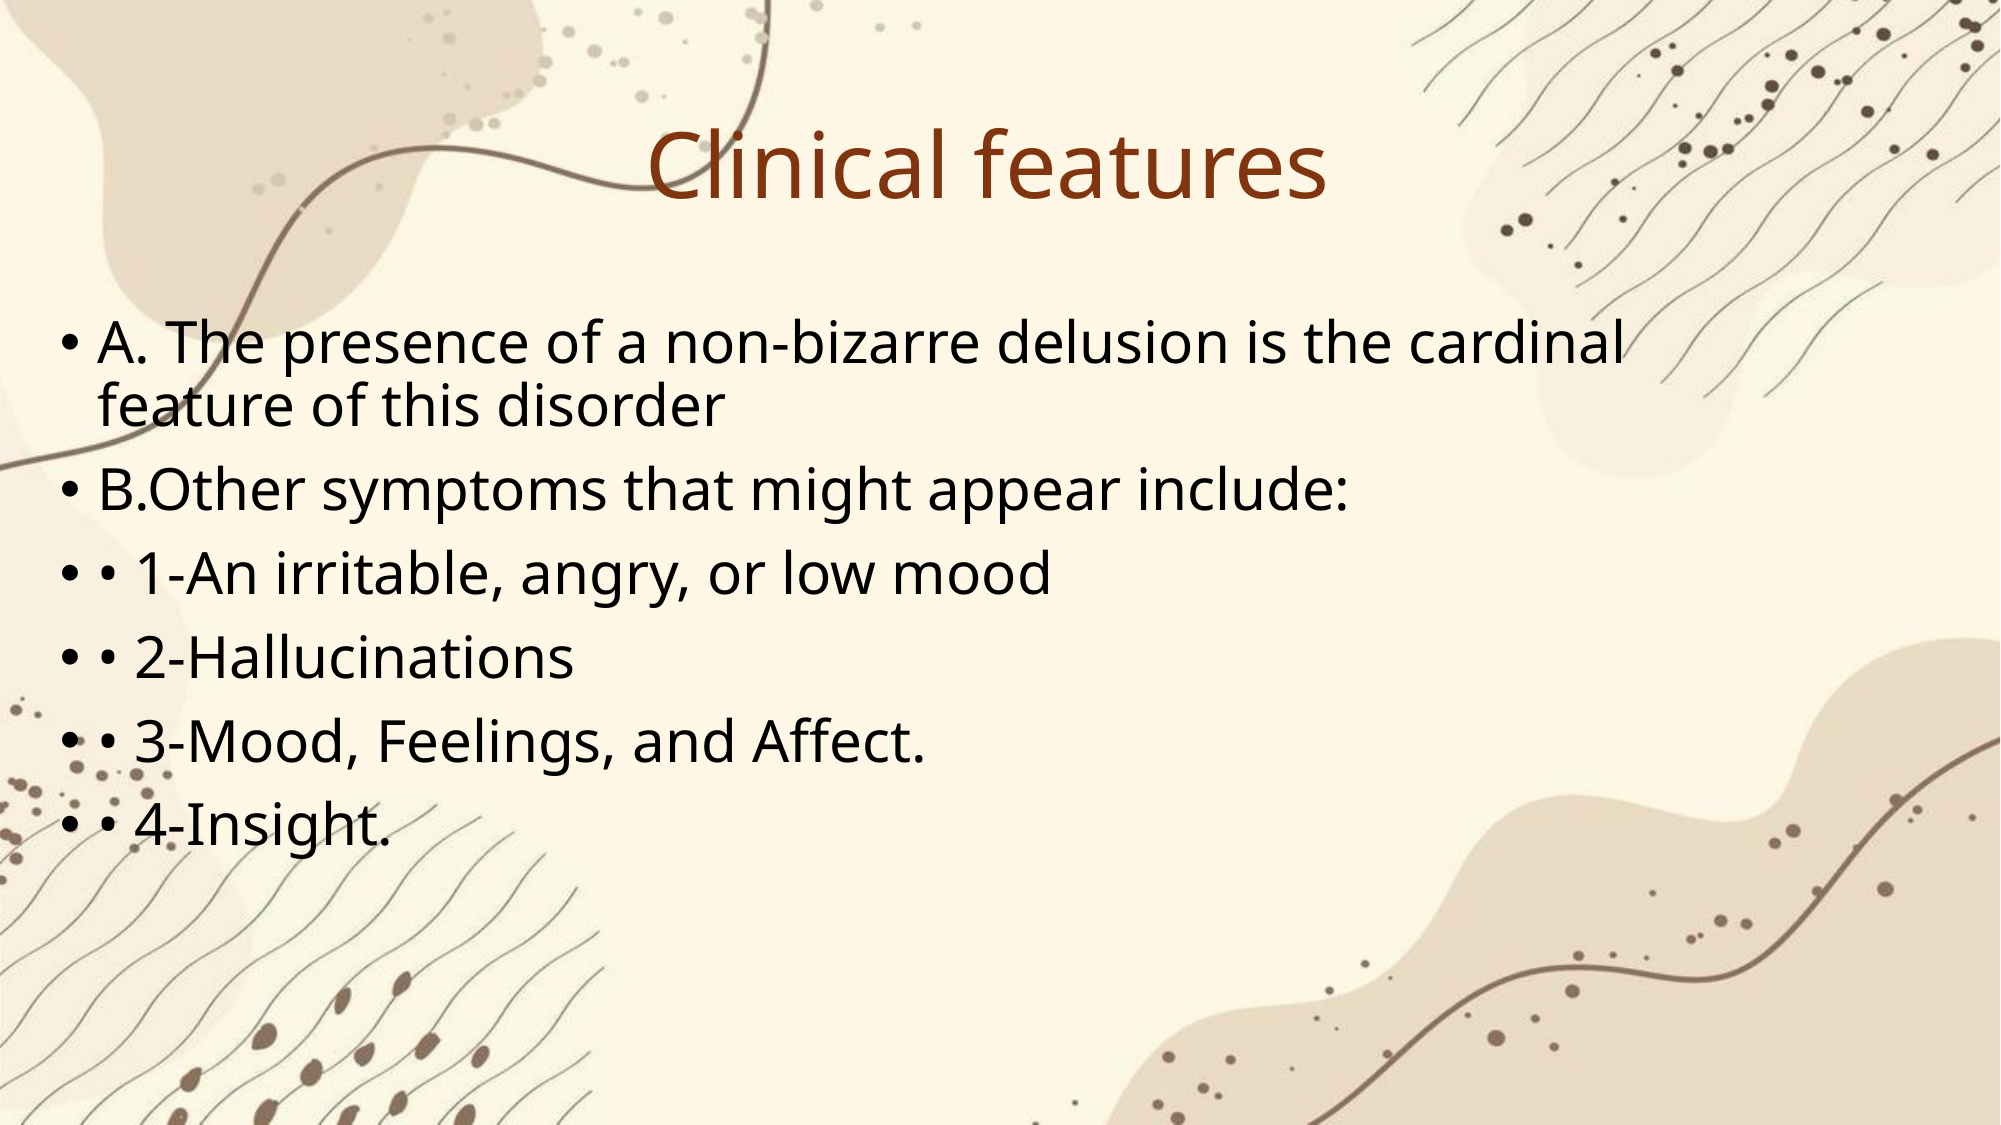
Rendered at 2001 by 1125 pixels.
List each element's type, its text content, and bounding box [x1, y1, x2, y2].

picture [0, 0, 2001, 1125]
title Clinical features [137, 59, 1863, 278]
list A. The presence of a non-bizarre delusion is the cardinal feature of this disorder B.Other symptoms that might appear include: • 1-An irritable, angry, or low mood • 2-Hallucinations • 3-Mood, Feelings, and Affect. • 4-Insight. [44, 306, 1770, 1020]
